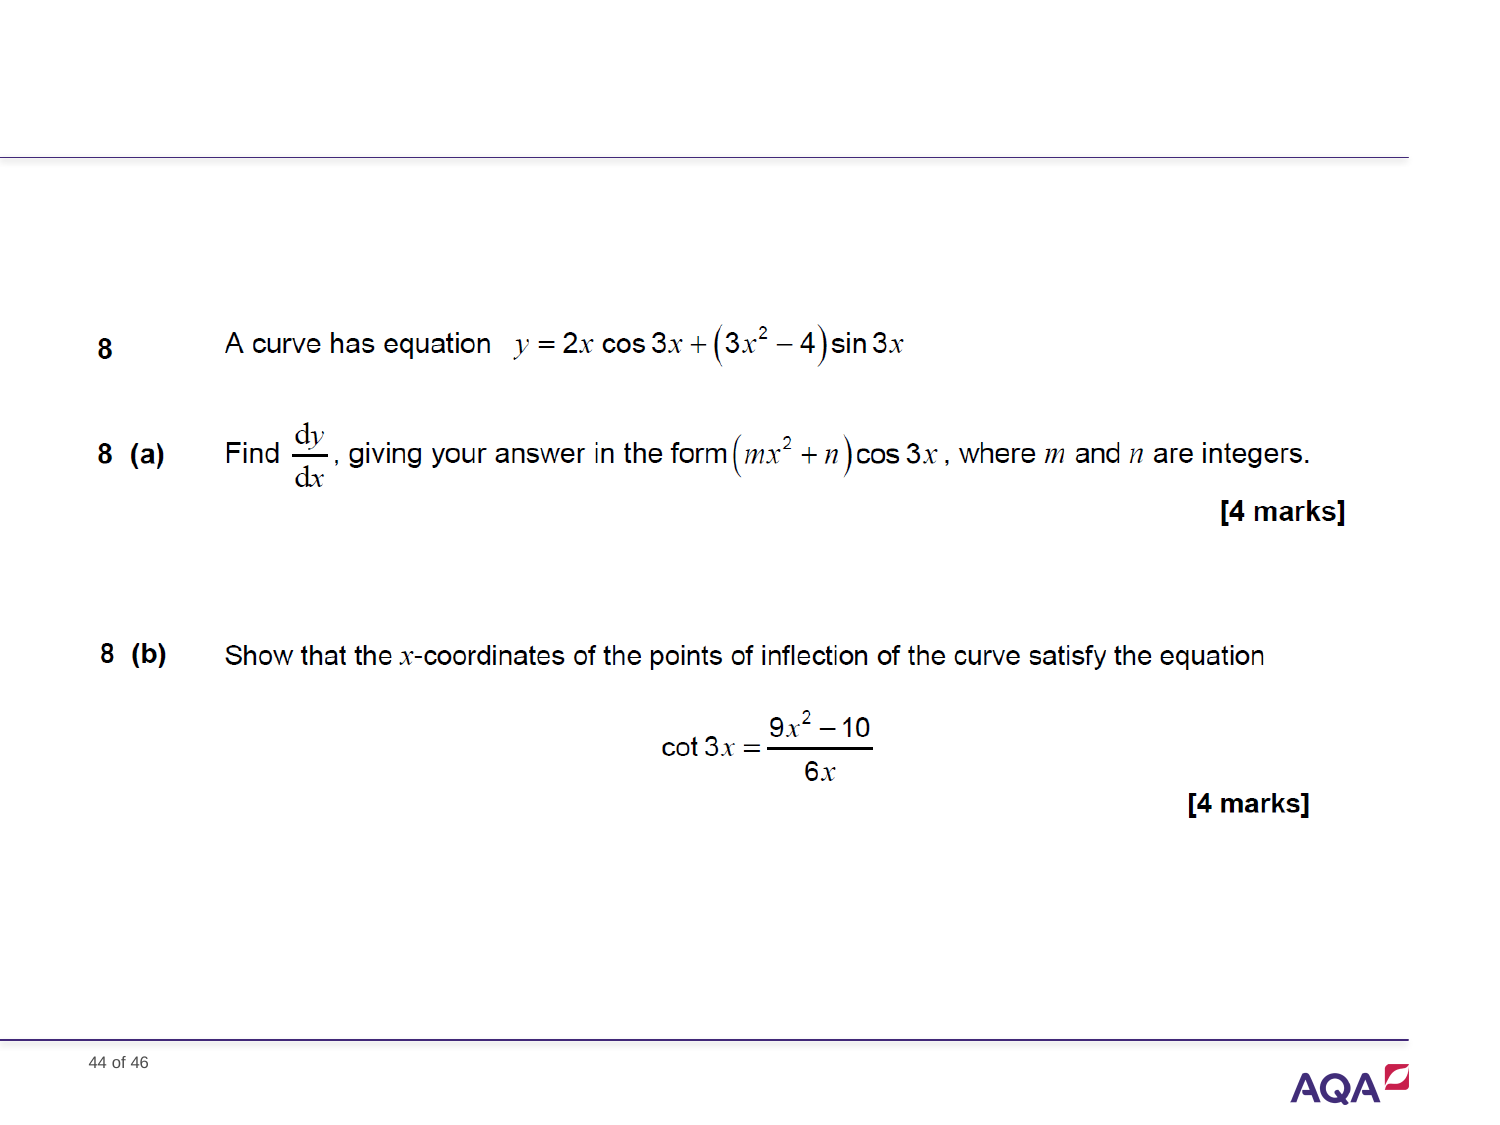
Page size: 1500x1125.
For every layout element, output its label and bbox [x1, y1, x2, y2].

picture [1290, 1064, 1409, 1105]
picture [74, 609, 1337, 842]
picture [74, 287, 1366, 566]
